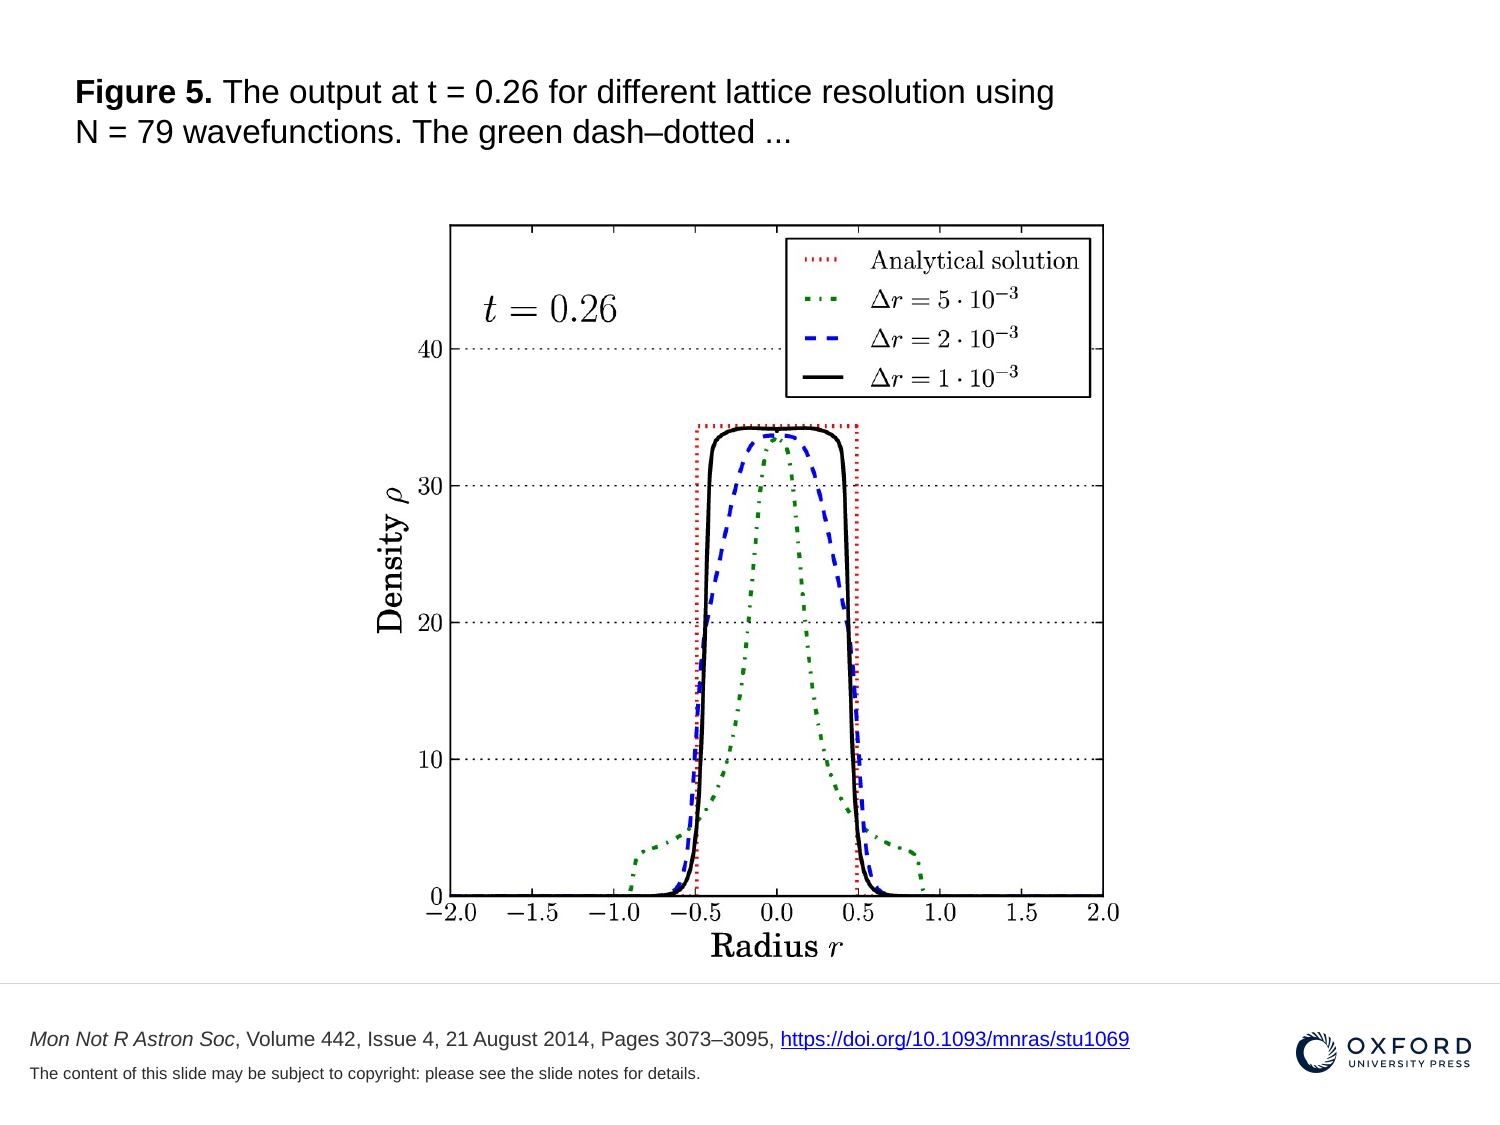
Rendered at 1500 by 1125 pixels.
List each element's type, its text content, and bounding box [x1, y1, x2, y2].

picture [1296, 1032, 1471, 1073]
footer Mon Not R Astron Soc, Volume 442, Issue 4, 21 August 2014, Pages 3073–3095, https://doi.org/10.1093/mnras/stu1069 The content of this slide may be subject to copyright: please see the slide notes for details. [0, 983, 1260, 1125]
title Figure 5. The output at t = 0.26 for different lattice resolution using N = 79 wavefunctions. The green dash–dotted ... [75, 69, 1078, 171]
picture [376, 224, 1121, 957]
